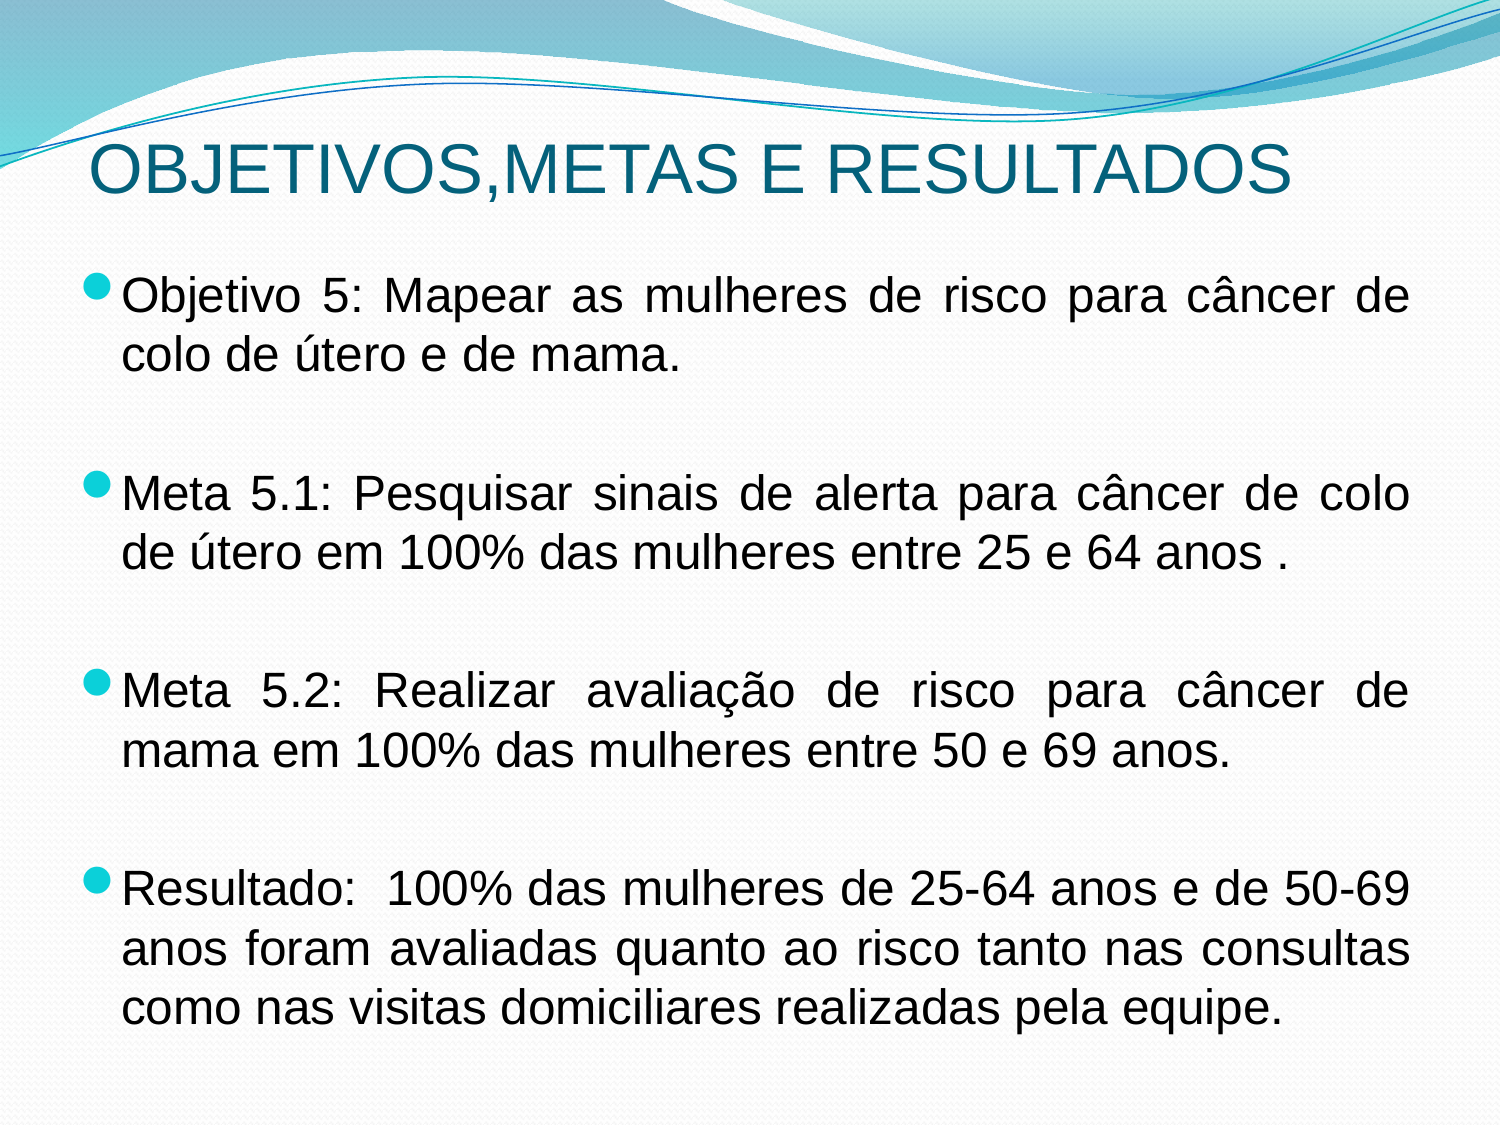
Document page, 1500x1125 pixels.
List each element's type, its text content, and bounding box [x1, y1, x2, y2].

list Objetivo 5: Mapear as mulheres de risco para câncer de colo de útero e de mama. Meta 5.1: Pesquisar sinais de alerta para câncer de colo de útero em 100% das mulheres entre 25 e 64 anos . Meta 5.2: Realizar avaliação de risco para câncer de mama em 100% das mulheres entre 50 e 69 anos. Resultado: 100% das mulheres de 25-64 anos e de 50-69 anos foram avaliadas quanto ao risco tanto nas consultas como nas visitas domiciliares realizadas pela equipe. [64, 255, 1425, 1083]
title OBJETIVOS,METAS E RESULTADOS [88, 115, 1425, 209]
